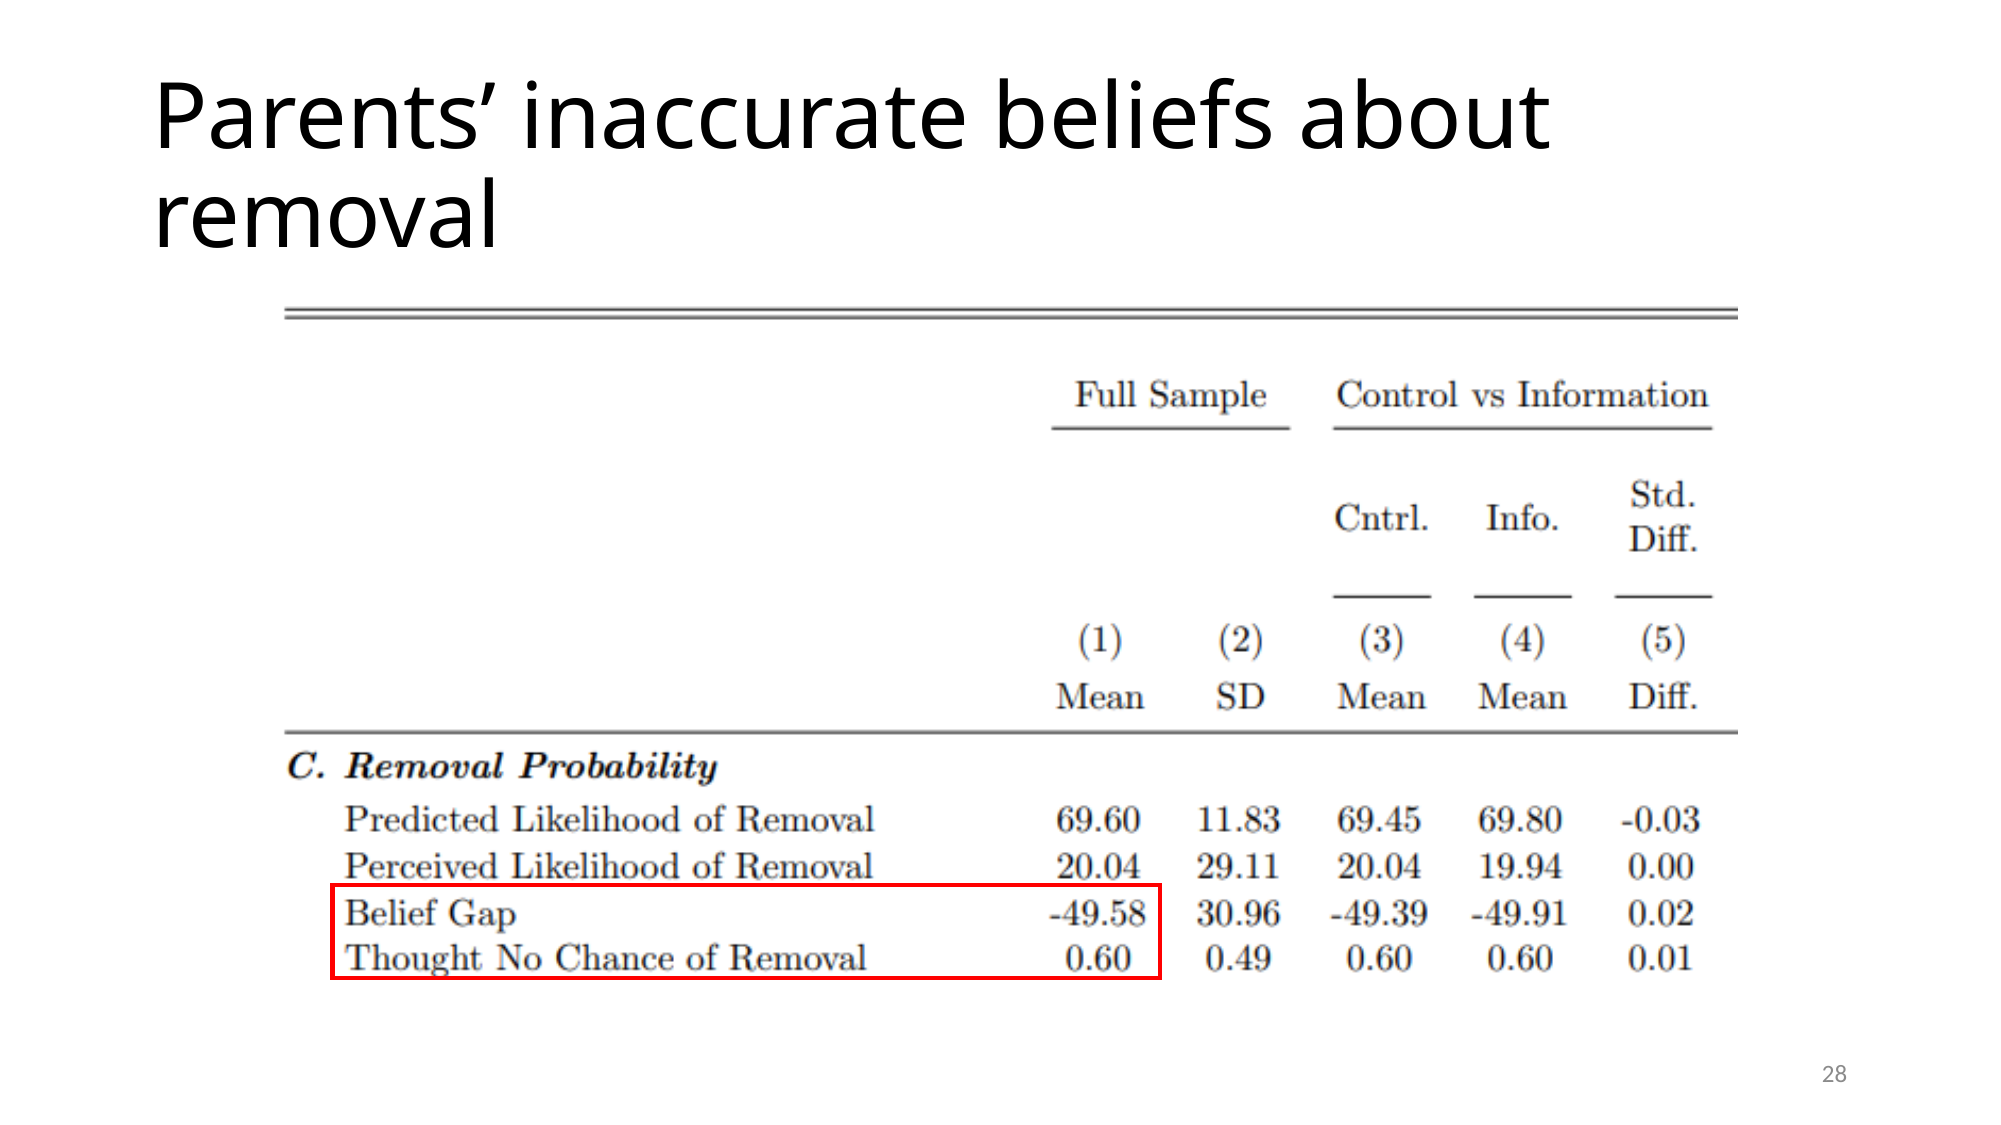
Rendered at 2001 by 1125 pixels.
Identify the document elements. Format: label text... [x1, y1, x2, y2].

slide_number 28 [1412, 1042, 1863, 1103]
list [268, 288, 1738, 739]
picture [262, 738, 1725, 979]
title Parents’ inaccurate beliefs about removal [137, 59, 1863, 278]
